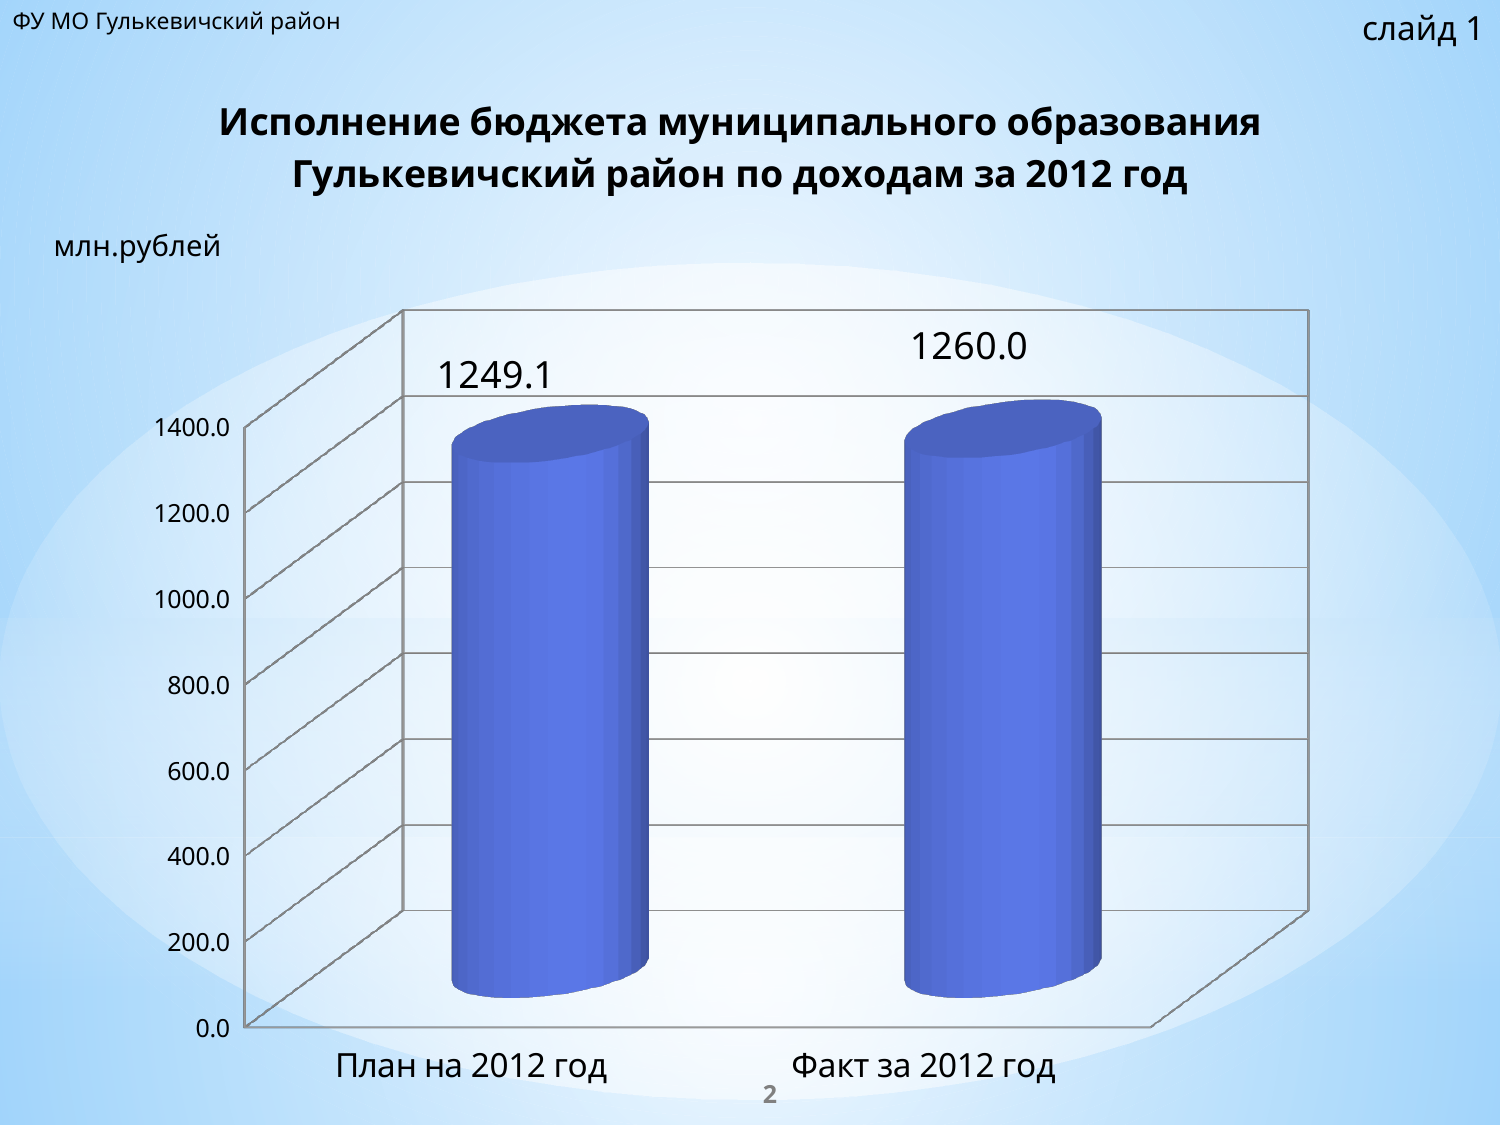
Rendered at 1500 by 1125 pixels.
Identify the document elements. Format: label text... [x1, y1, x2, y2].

text_box ФУ МО Гулькевичский район [0, 0, 258, 35]
text_box слайд 1 [1347, 0, 1500, 55]
chart [0, 54, 1483, 1118]
